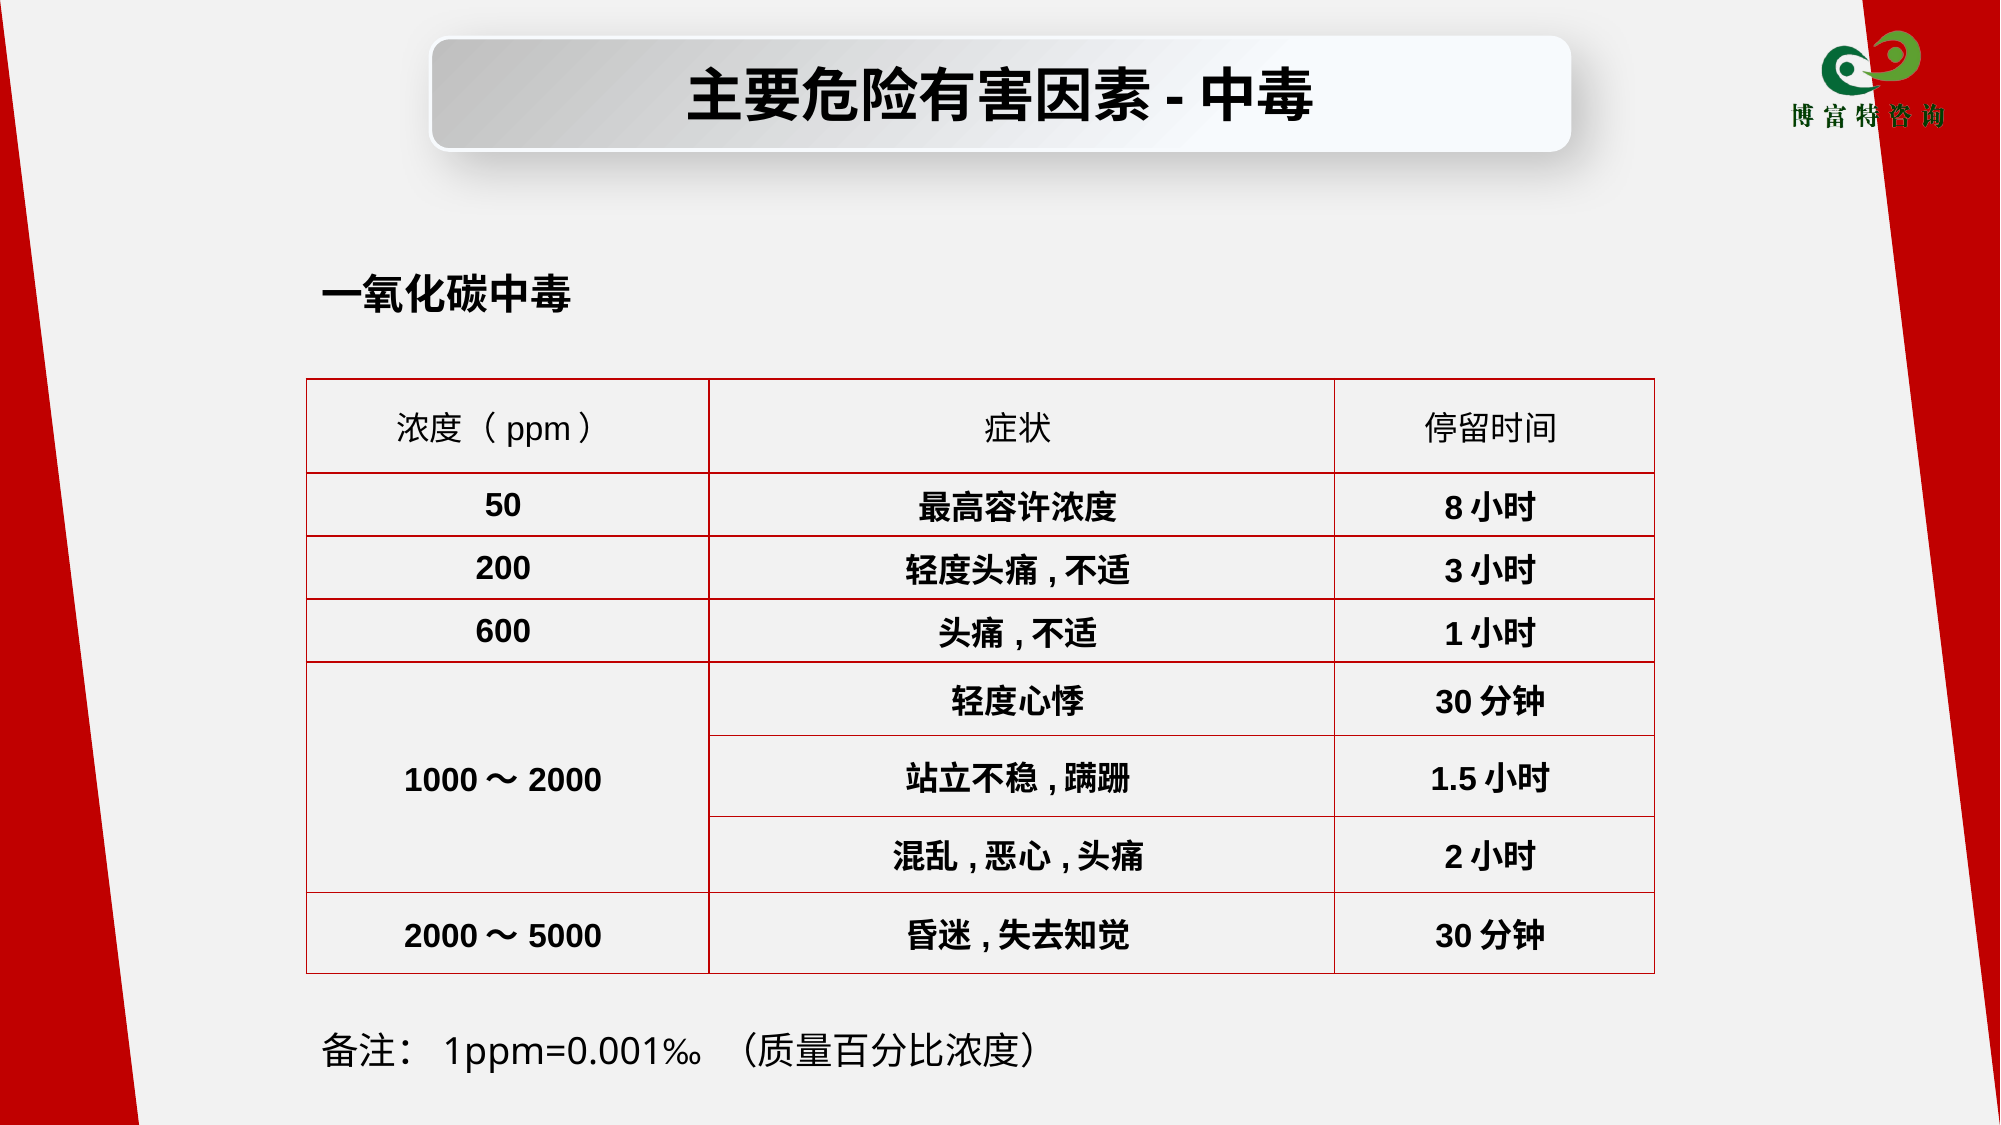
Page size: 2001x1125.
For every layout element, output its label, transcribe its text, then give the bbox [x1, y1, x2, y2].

text_box [429, 36, 1571, 152]
table_cell 轻度头痛,不适 [710, 537, 1334, 598]
table_header 浓度（ppm） [307, 380, 708, 472]
table_cell 2小时 [1335, 817, 1654, 892]
text_box 一氧化碳中毒 [306, 265, 693, 324]
table_cell 50 [307, 474, 708, 535]
table_cell 1000～2000 [307, 663, 708, 892]
text_box 主要危险有害因素-中毒 [670, 50, 1330, 136]
table_cell 2000～5000 [307, 893, 708, 973]
table_cell 3小时 [1335, 537, 1654, 598]
table_cell 1小时 [1335, 600, 1654, 661]
table_cell 头痛,不适 [710, 600, 1334, 661]
table_cell 轻度心悸 [710, 663, 1334, 735]
table_cell 30分钟 [1335, 663, 1654, 735]
table_cell 30分钟 [1335, 893, 1654, 973]
table_cell 600 [307, 600, 708, 661]
table_cell 200 [307, 537, 708, 598]
table_cell 站立不稳,蹒跚 [710, 736, 1334, 816]
table_cell 1.5小时 [1335, 736, 1654, 816]
table_header 停留时间 [1335, 380, 1654, 472]
picture [1772, 30, 1969, 131]
table_header 症状 [710, 380, 1334, 472]
table_cell 昏迷,失去知觉 [710, 893, 1334, 973]
table_cell 8小时 [1335, 474, 1654, 535]
table_cell 混乱,恶心,头痛 [710, 817, 1334, 892]
table_cell 最高容许浓度 [710, 474, 1334, 535]
text_box 备注：1ppm=0.001‰ （质量百分比浓度） [306, 1020, 1655, 1068]
